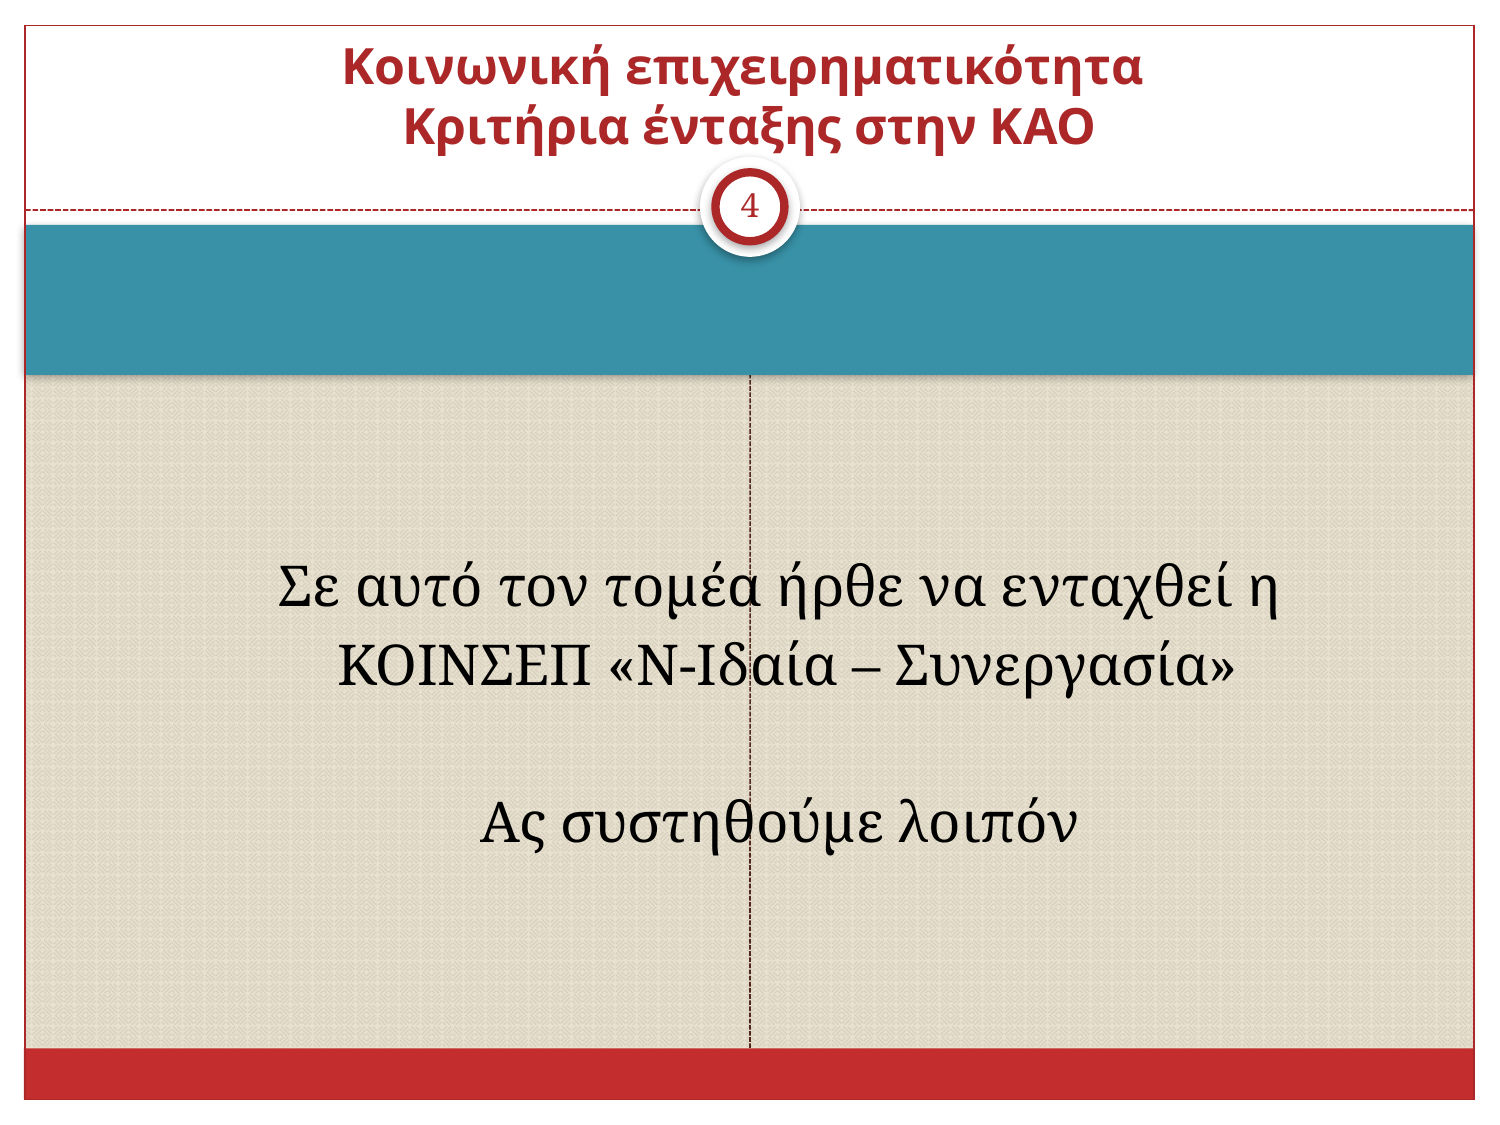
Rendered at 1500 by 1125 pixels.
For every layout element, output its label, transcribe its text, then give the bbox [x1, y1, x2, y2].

slide_number 4 [712, 171, 788, 244]
list Σε αυτό τον τομέα ήρθε να ενταχθεί η ΚΟΙΝΣΕΠ «Ν-Ιδαία – Συνεργασία» Ας συστηθούμε λοιπόν [87, 385, 1488, 976]
title Κοινωνική επιχειρηματικότητα Κριτήρια ένταξης στην ΚΑΟ [49, 37, 1450, 162]
